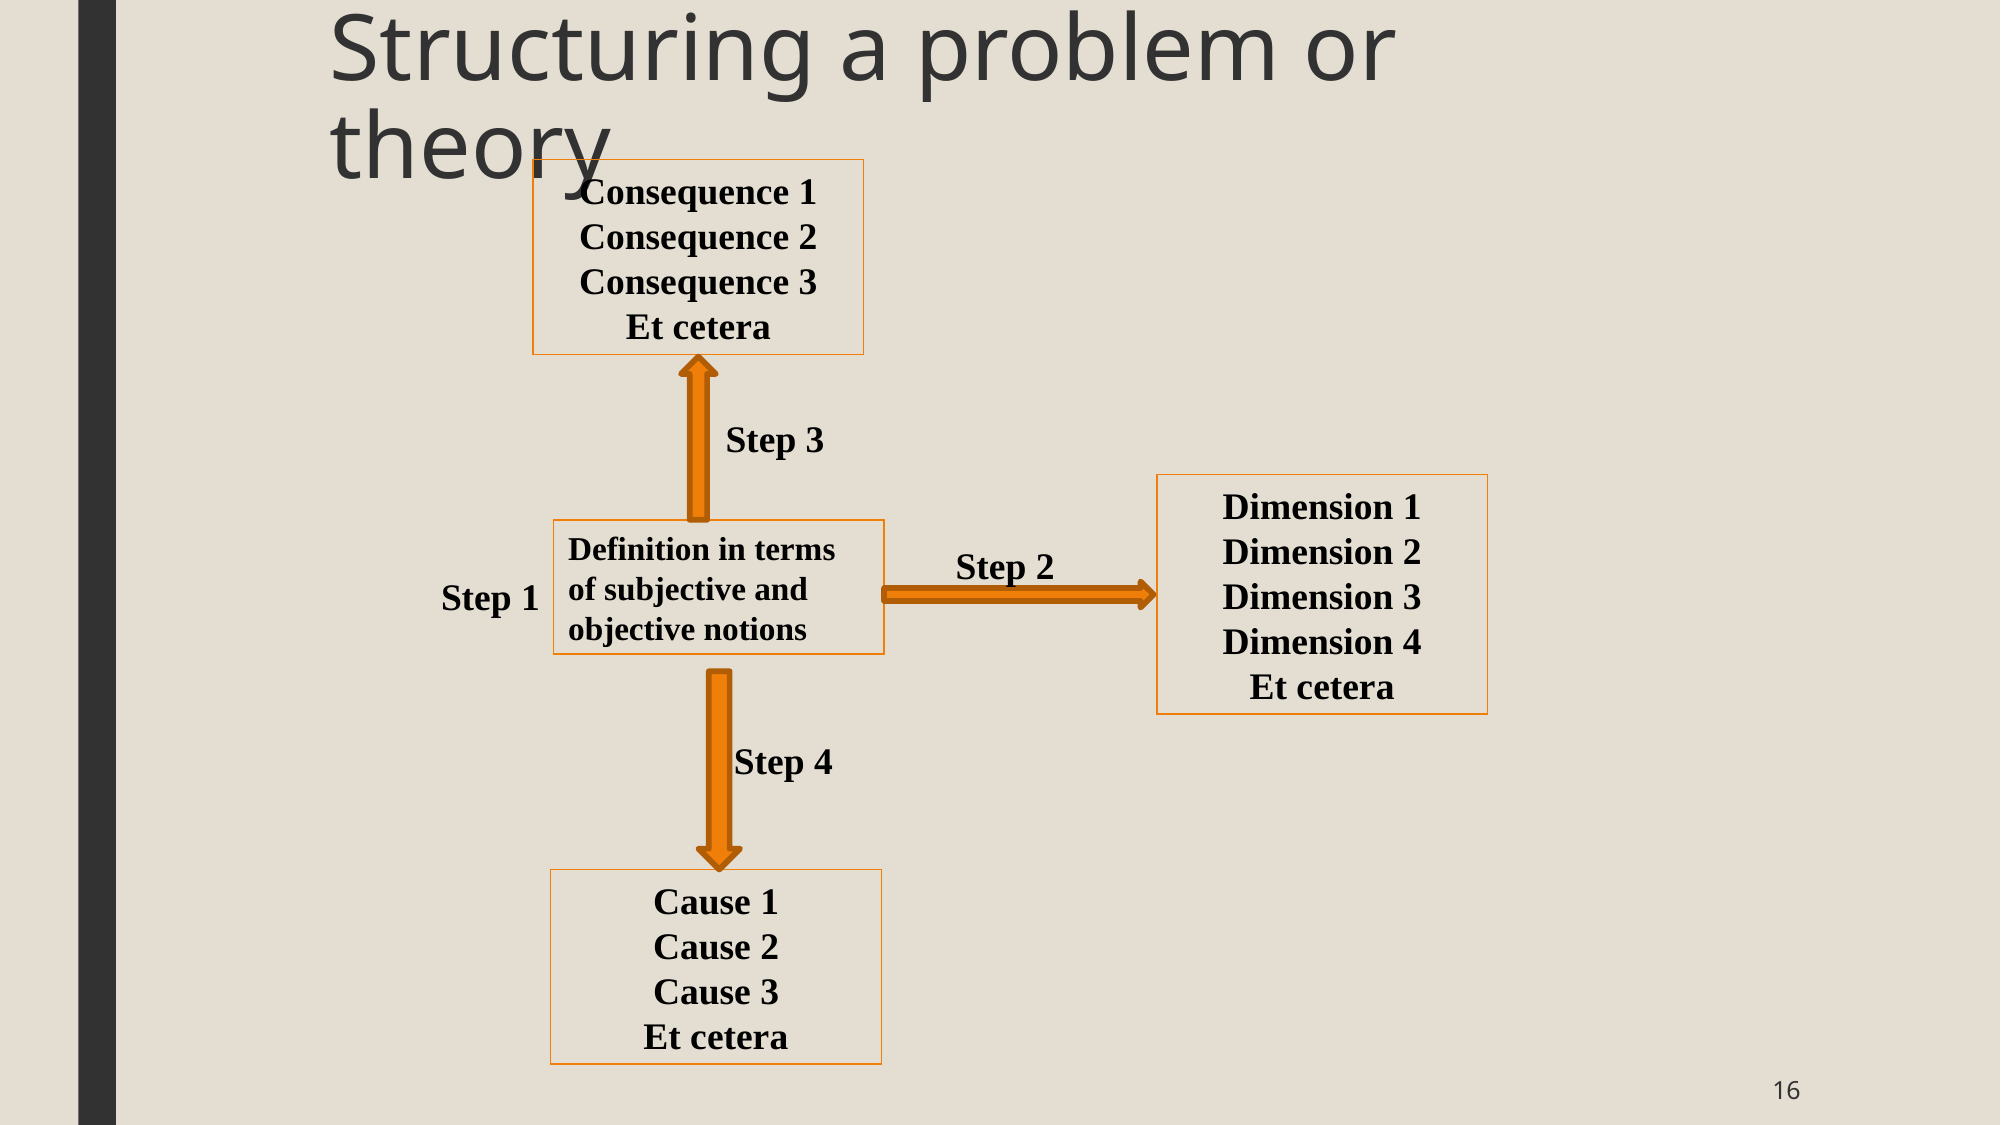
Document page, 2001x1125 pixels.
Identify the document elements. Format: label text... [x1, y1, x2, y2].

text_box Consequence 1 Consequence 2 Consequence 3 Et cetera [533, 159, 864, 355]
text_box [881, 578, 1157, 611]
text_box [678, 353, 719, 523]
text_box Step 2 [940, 534, 1071, 595]
text_box Definition in terms of subjective and objective notions [553, 519, 884, 655]
title Structuring a problem or theory [314, 0, 1709, 138]
text_box Dimension 1 Dimension 2 Dimension 3 Dimension 4 Et cetera [1156, 474, 1488, 715]
text_box Step 3 [710, 407, 841, 468]
text_box Step 1 [426, 565, 557, 626]
text_box Cause 1 Cause 2 Cause 3 Et cetera [550, 869, 882, 1065]
text_box [695, 668, 743, 873]
slide_number 16 [1553, 1058, 1816, 1125]
text_box Step 4 [733, 729, 850, 790]
